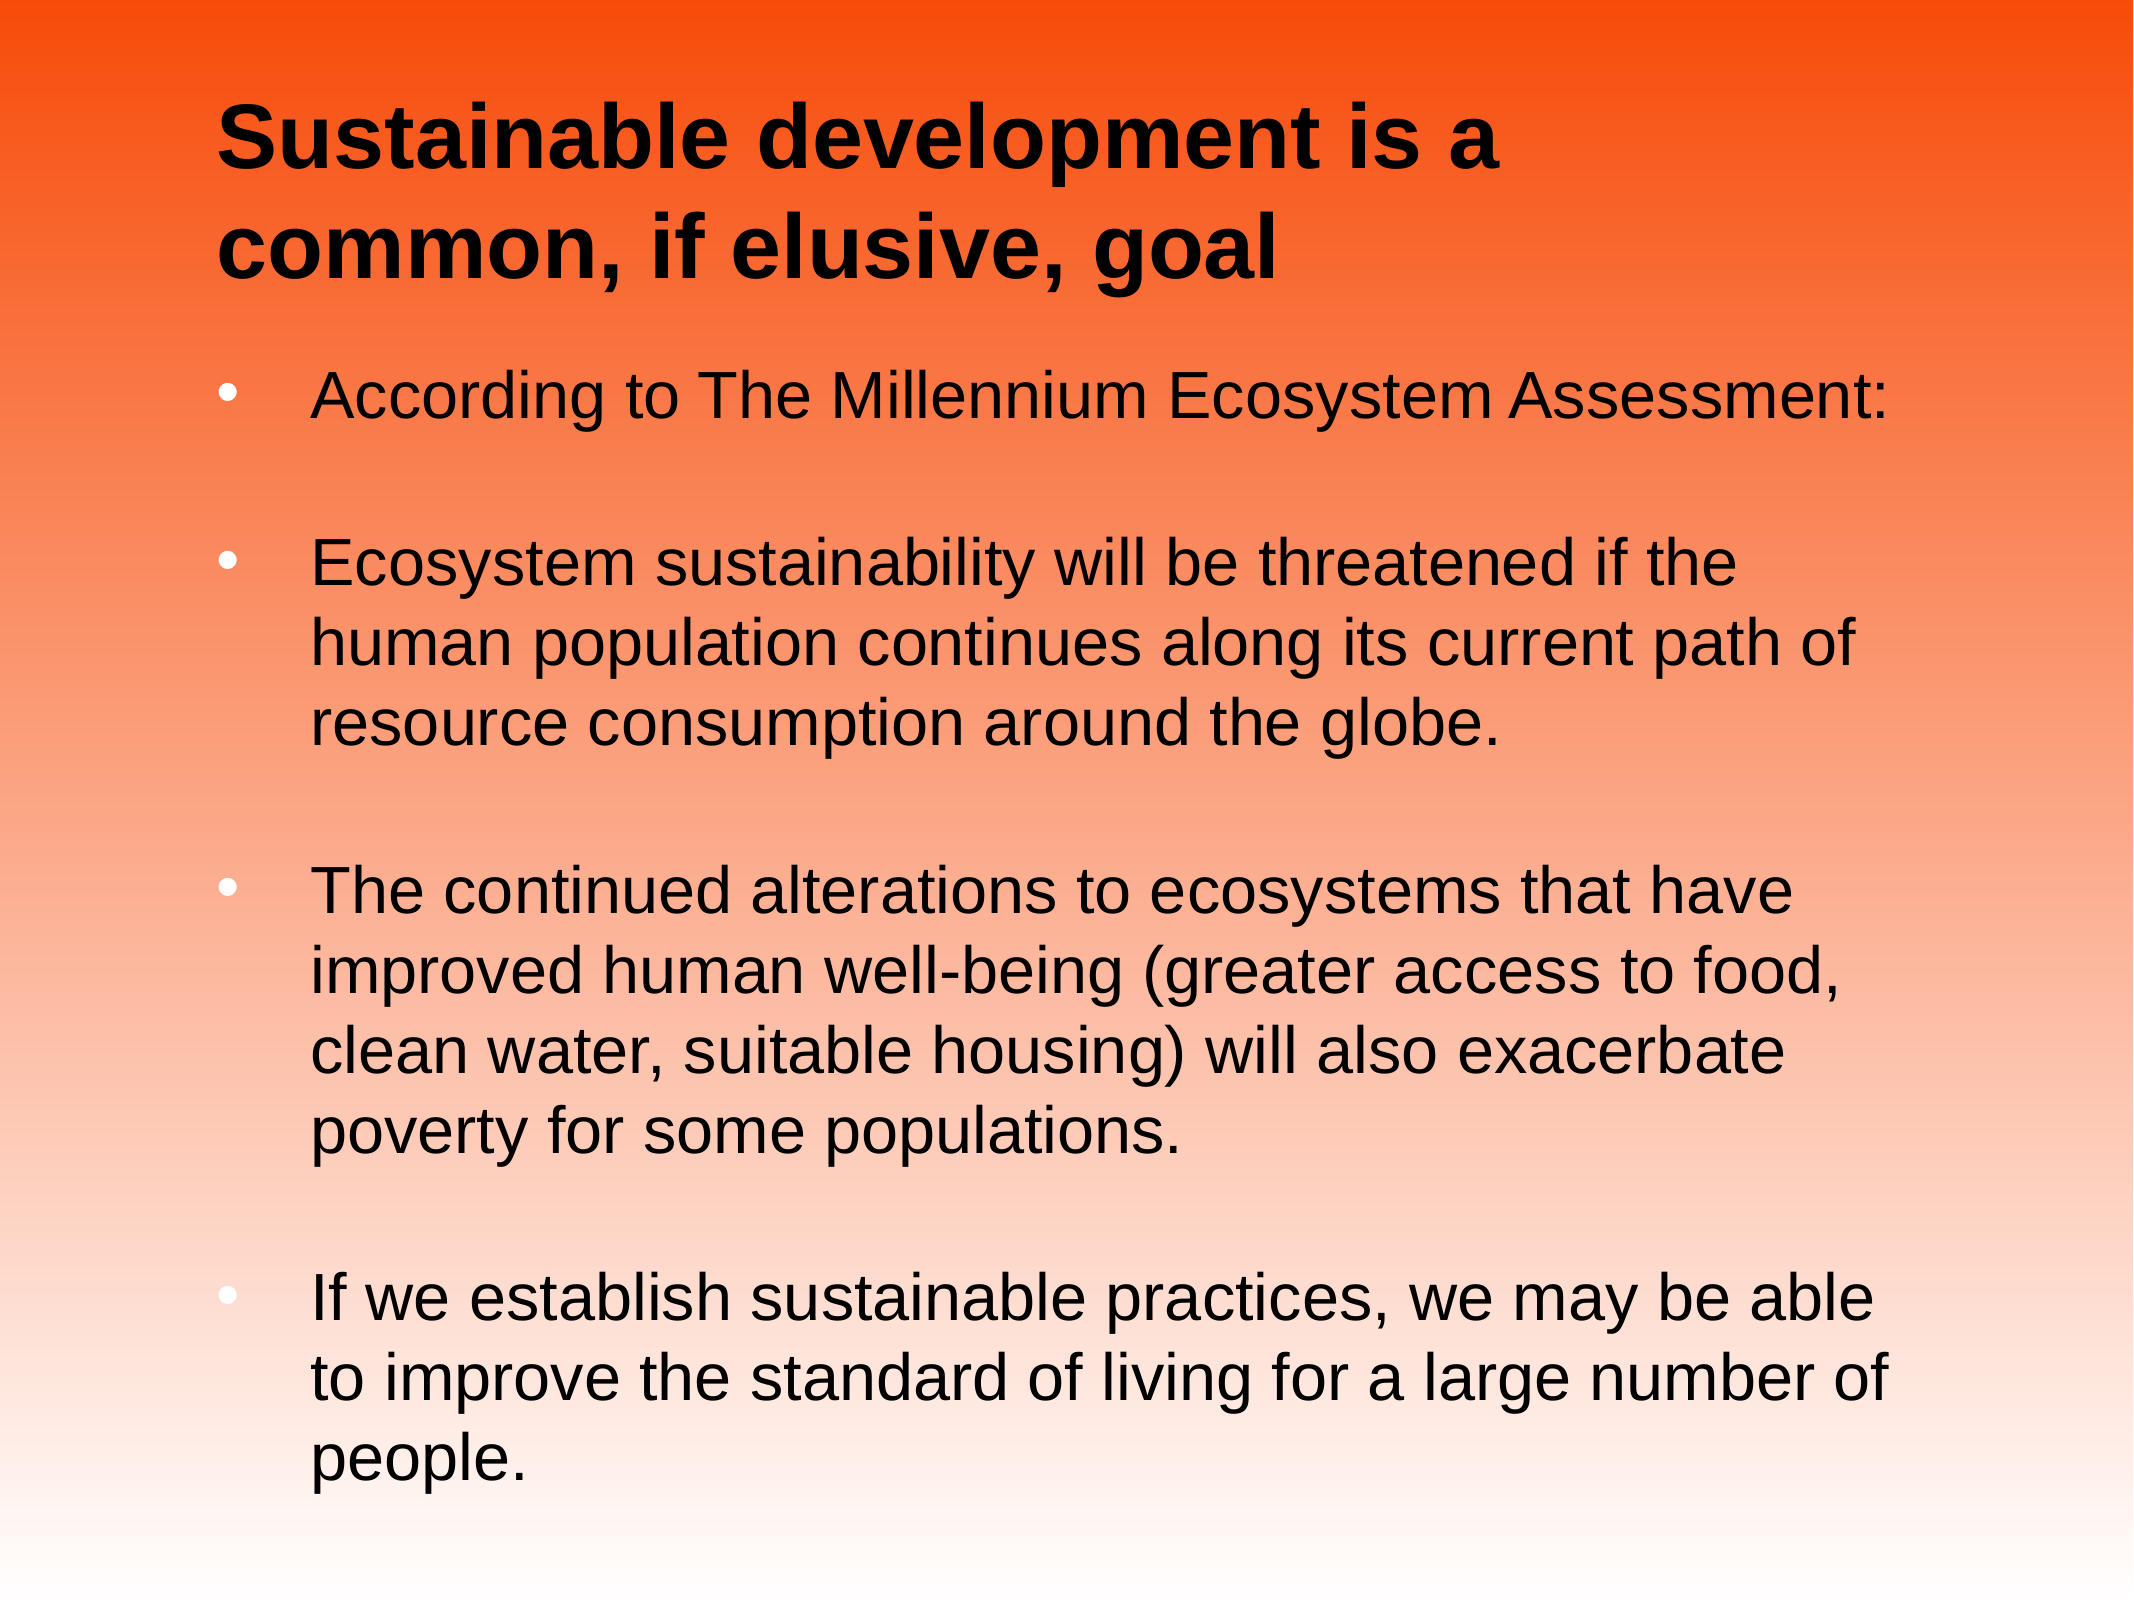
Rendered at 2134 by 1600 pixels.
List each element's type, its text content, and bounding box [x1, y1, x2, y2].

list According to The Millennium Ecosystem Assessment: Ecosystem sustainability will be threatened if the human population continues along its current path of resource consumption around the globe. The continued alterations to ecosystems that have improved human well-being (greater access to food, clean water, suitable housing) will also exacerbate poverty for some populations. If we establish sustainable practices, we may be able to improve the standard of living for a large number of people. [208, 443, 1925, 1402]
title Sustainable development is a common, if elusive, goal [208, 39, 1925, 443]
